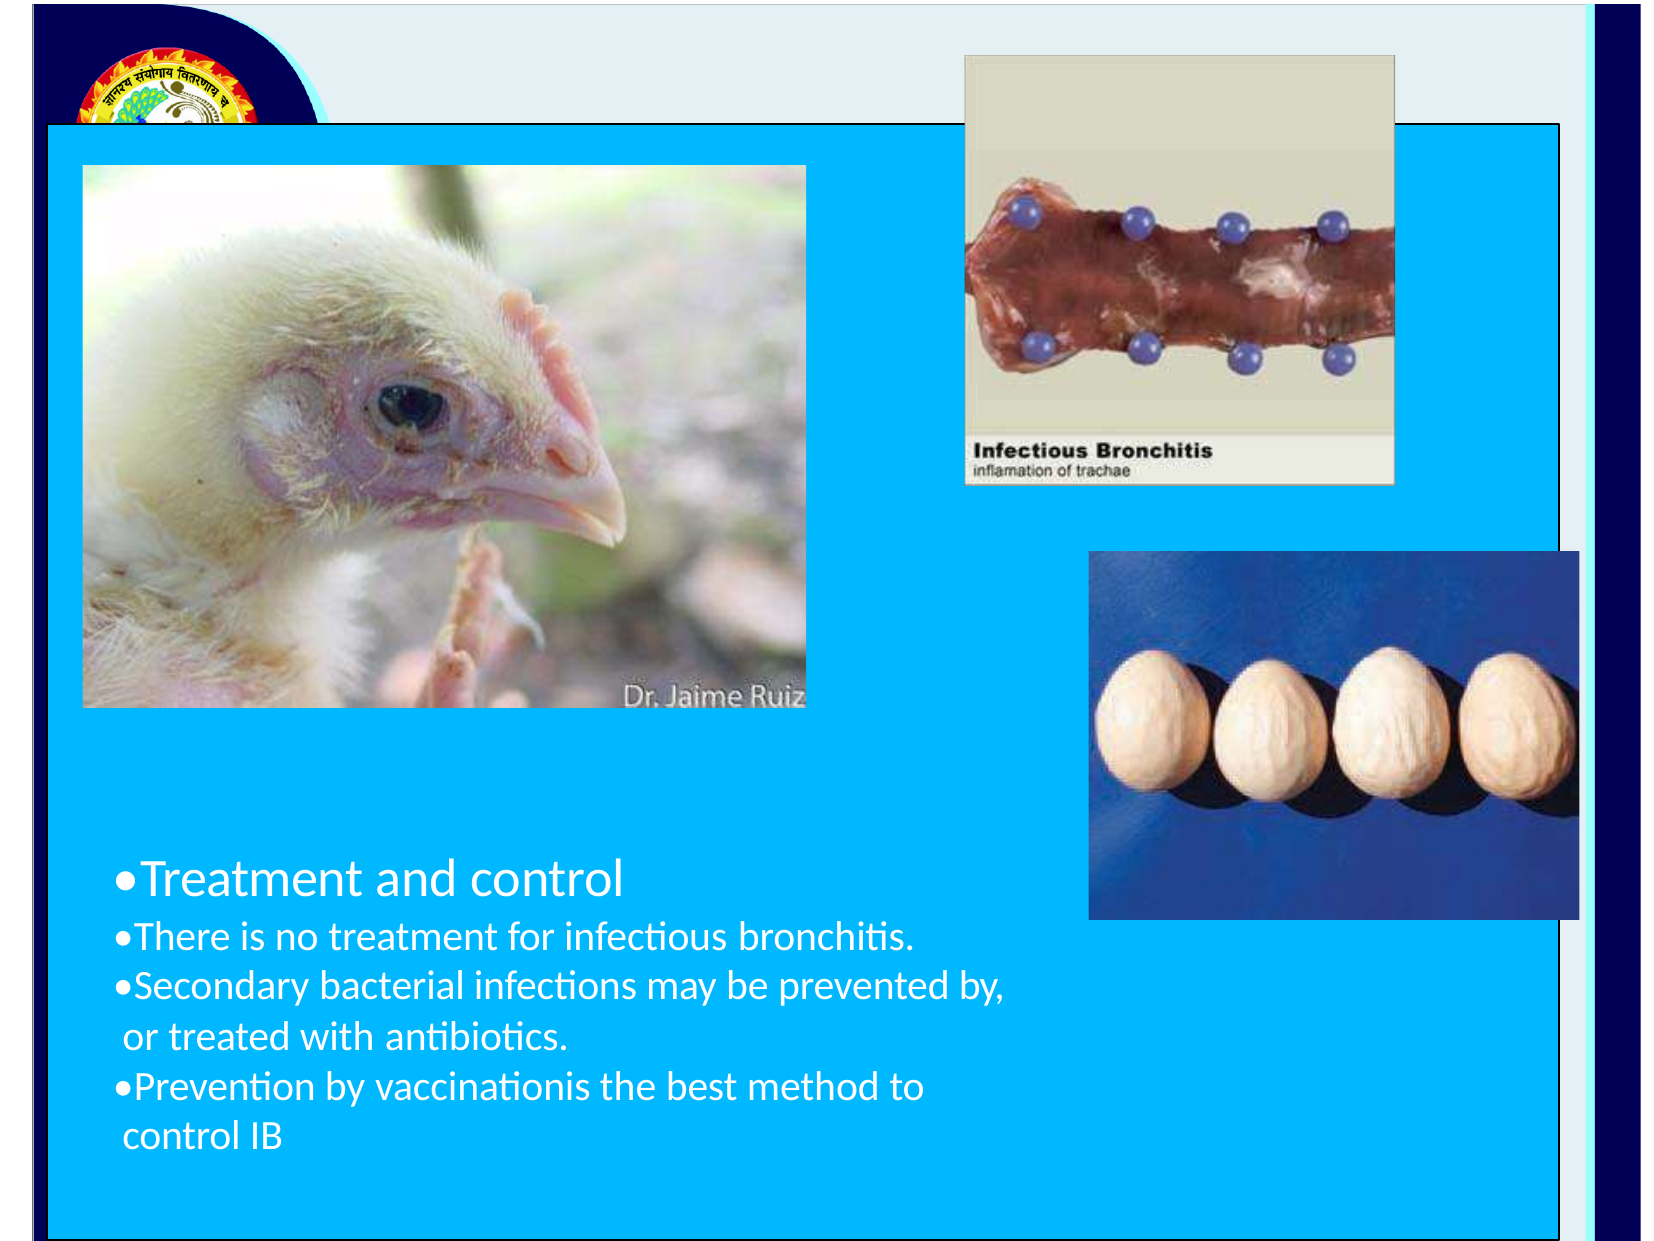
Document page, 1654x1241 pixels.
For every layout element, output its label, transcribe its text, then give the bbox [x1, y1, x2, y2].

picture [32, 4, 1641, 1241]
text_box [47, 123, 1560, 1240]
text_box •Treatment and control •There is no treatment for infectious bronchitis. •Secondary bacterial infections may be prevented by, or treated with antibiotics. •Prevention by vaccinationis the best method to control IB [110, 840, 1011, 1159]
text_box [1088, 551, 1580, 920]
text_box [964, 55, 1396, 486]
text_box [82, 165, 807, 708]
